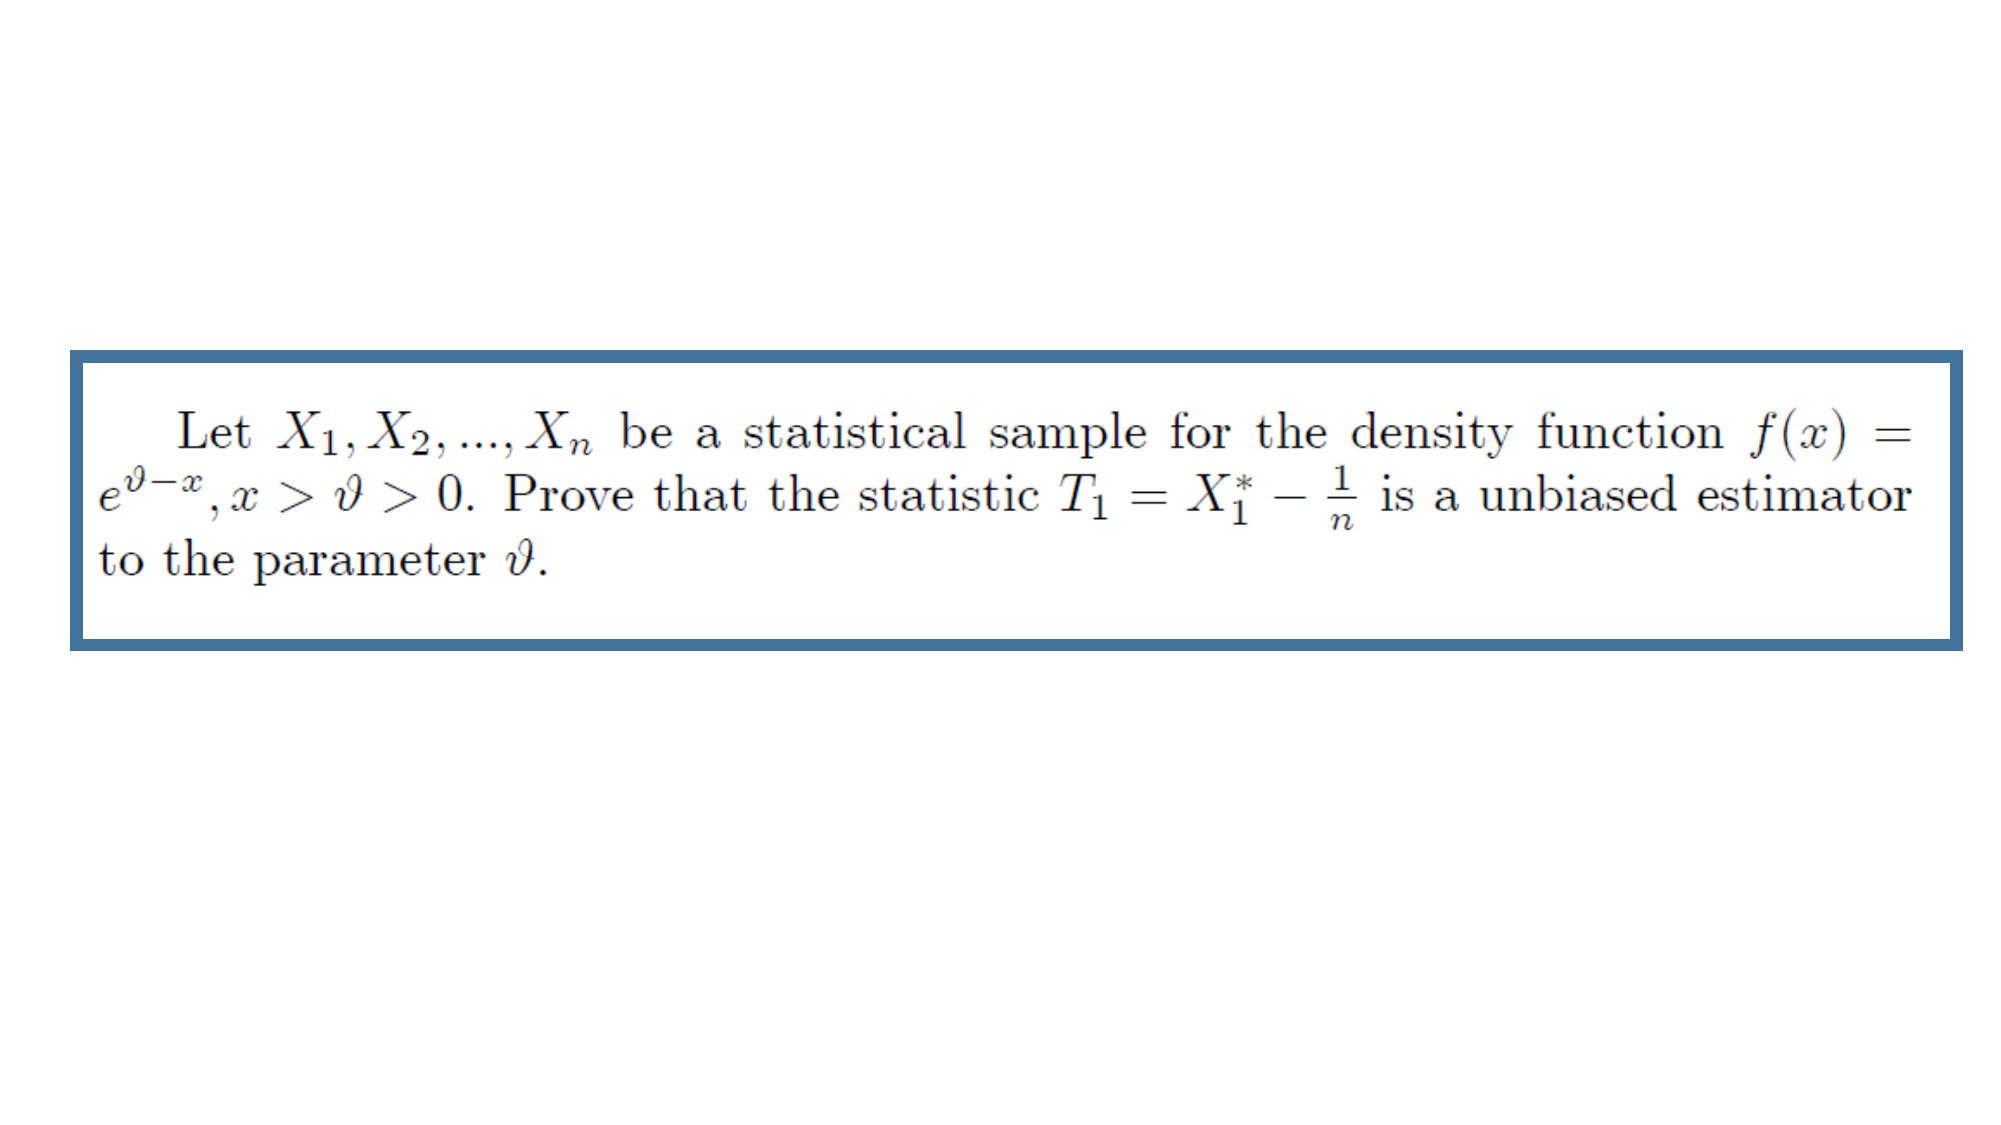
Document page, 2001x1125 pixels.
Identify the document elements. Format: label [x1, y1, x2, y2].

picture [76, 356, 1975, 645]
